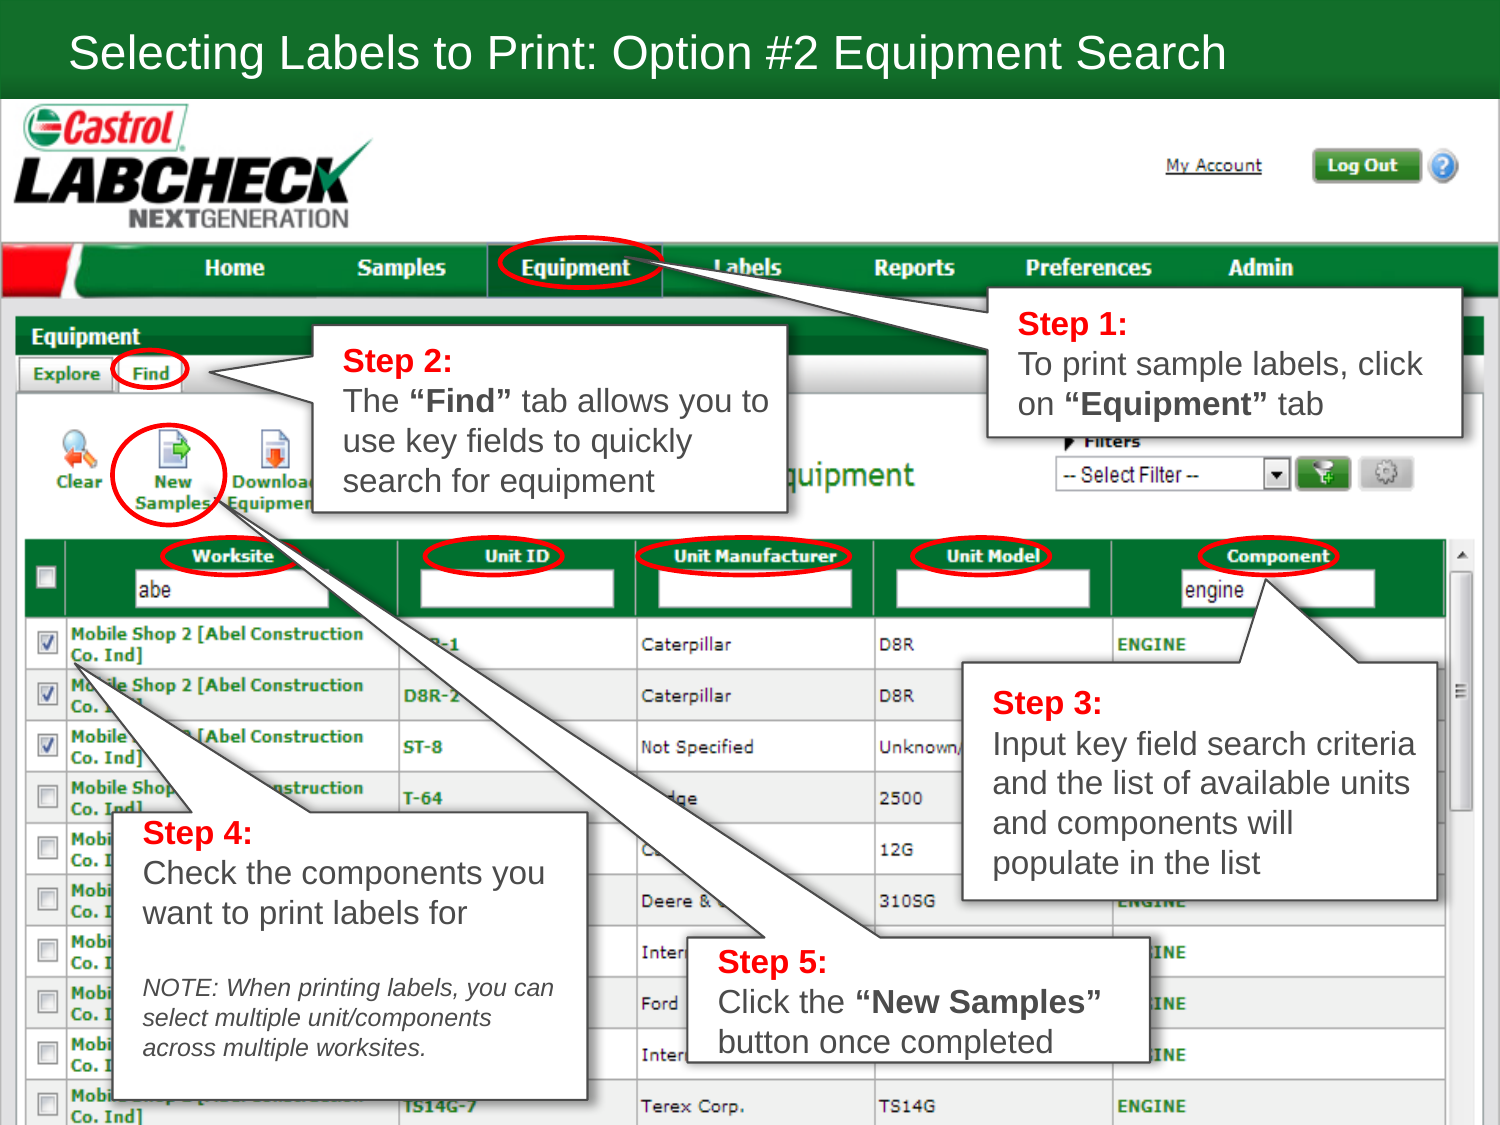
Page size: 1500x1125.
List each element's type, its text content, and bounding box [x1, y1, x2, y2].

title Selecting Labels to Print: Option #2 Equipment Search [53, 24, 1379, 87]
picture [0, 99, 1500, 1125]
